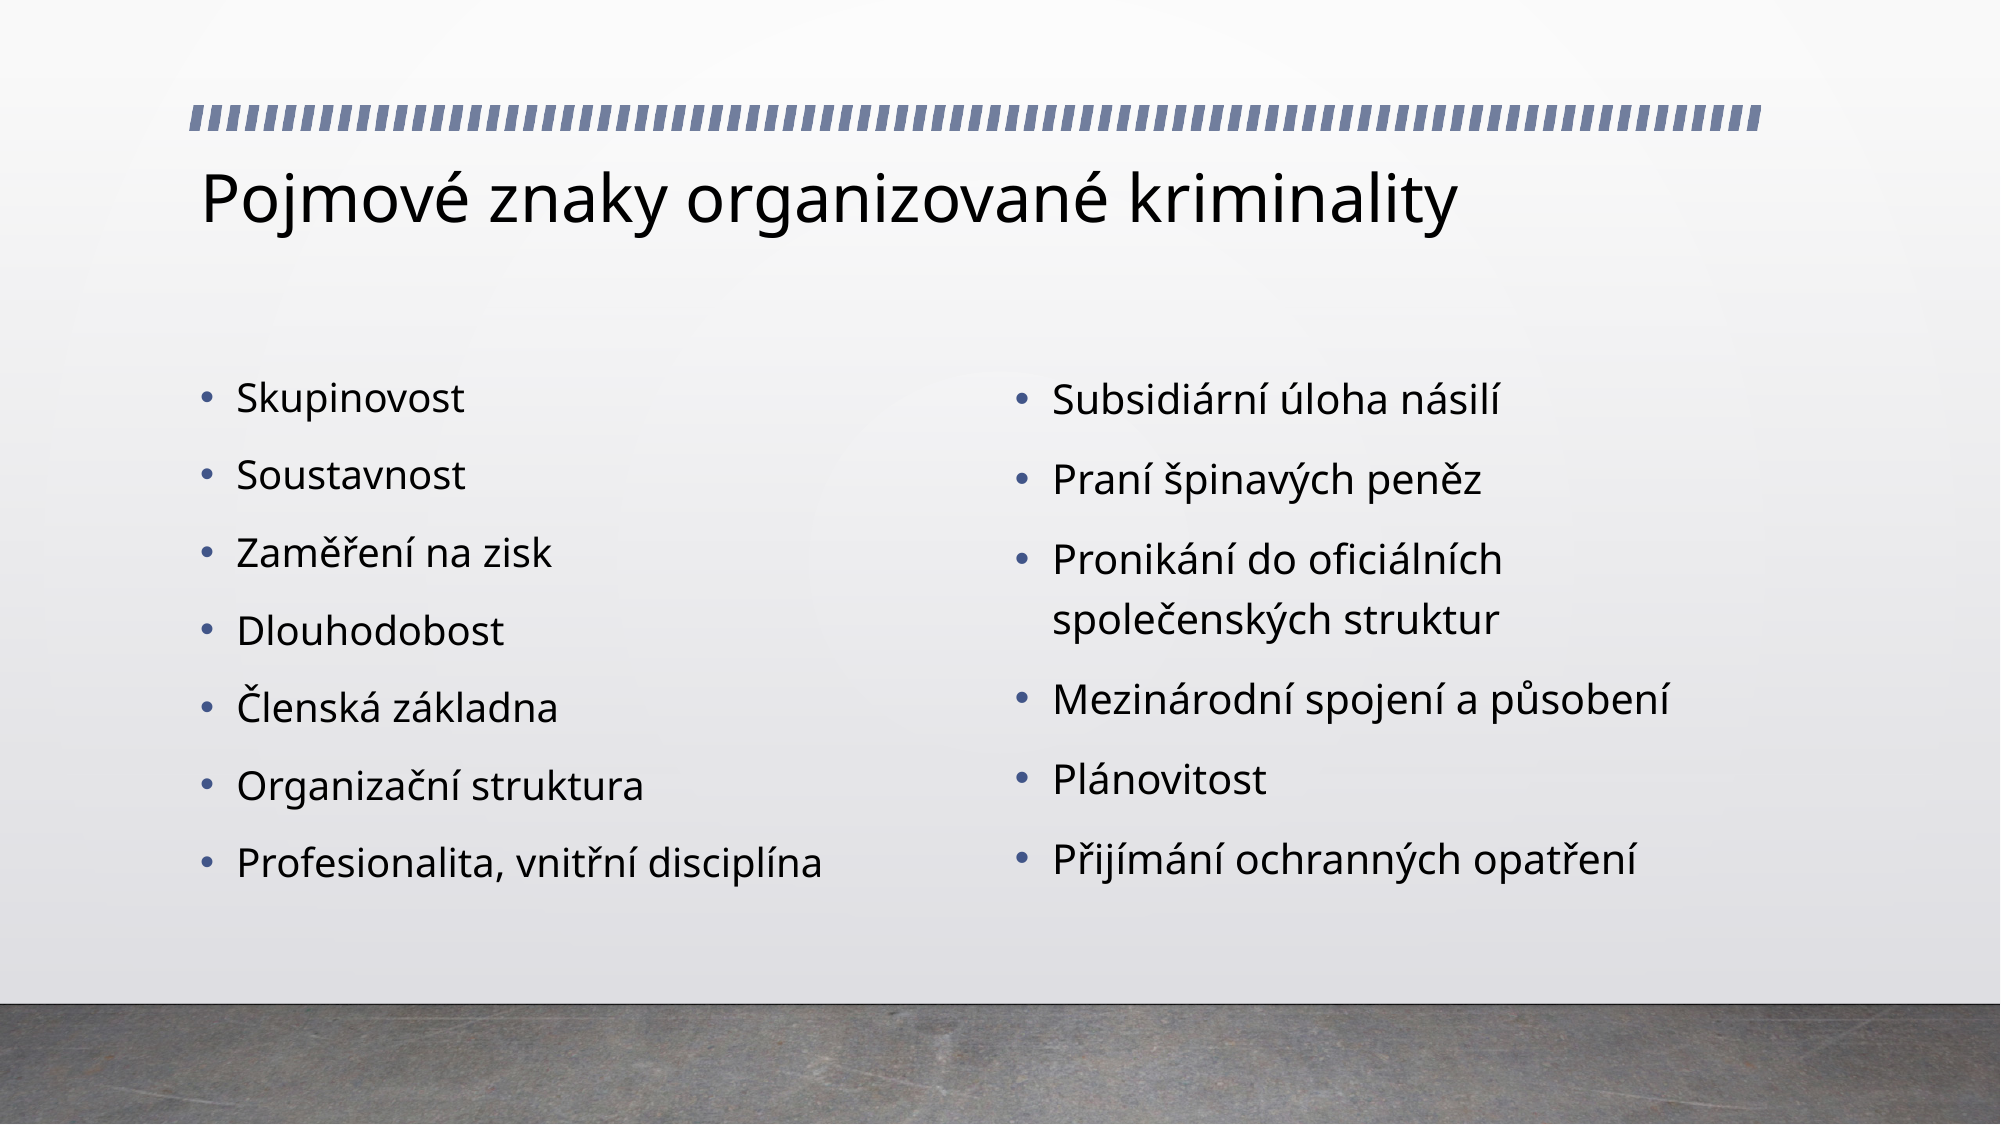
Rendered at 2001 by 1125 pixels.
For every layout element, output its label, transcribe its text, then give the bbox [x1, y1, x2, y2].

title Pojmové znaky organizované kriminality [185, 157, 1762, 331]
list Skupinovost Soustavnost Zaměření na zisk Dlouhodobost Členská základna Organizační struktura Profesionalita, vnitřní disciplína [185, 355, 948, 896]
picture [0, 1004, 2000, 1124]
list Subsidiární úloha násilí Praní špinavých peněz Pronikání do oficiálních společenských struktur Mezinárodní spojení a působení Plánovitost Přijímání ochranných opatření [999, 356, 1762, 896]
